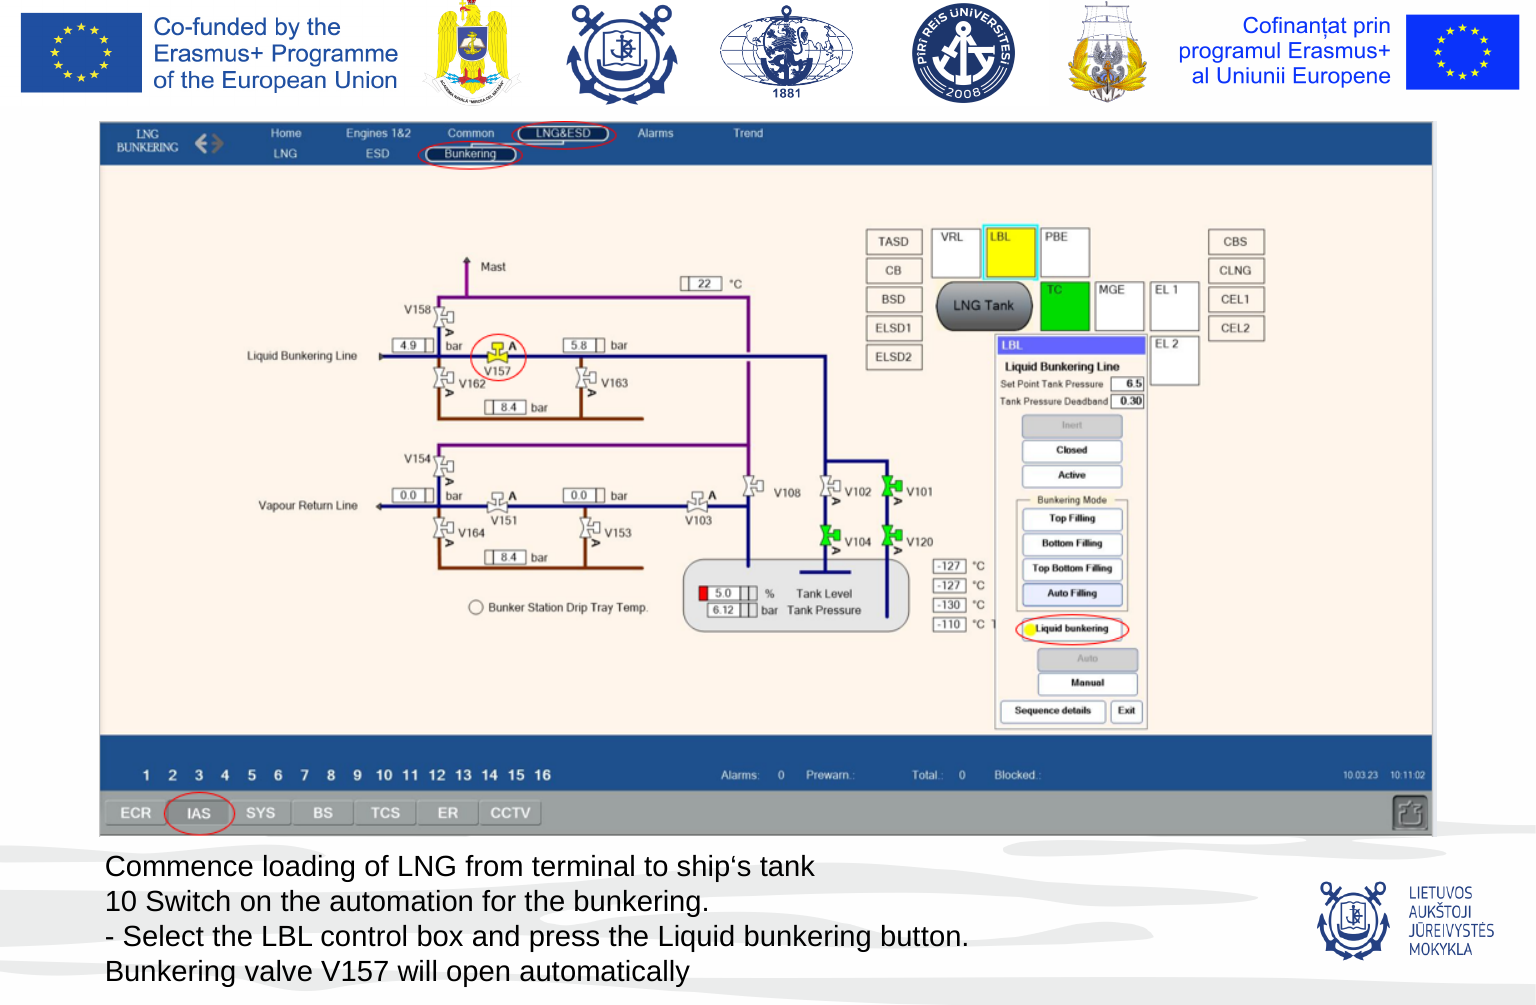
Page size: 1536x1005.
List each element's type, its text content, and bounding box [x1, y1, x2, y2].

text_box Commence loading of LNG from terminal to ship‘s tank 10 Switch on the automation for the bunkering. - Select the LBL control box and press the Liquid bunkering button. Bunkering valve V157 will open automatically [89, 832, 1301, 1003]
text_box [0, 0, 1536, 117]
picture [0, 117, 1536, 1005]
